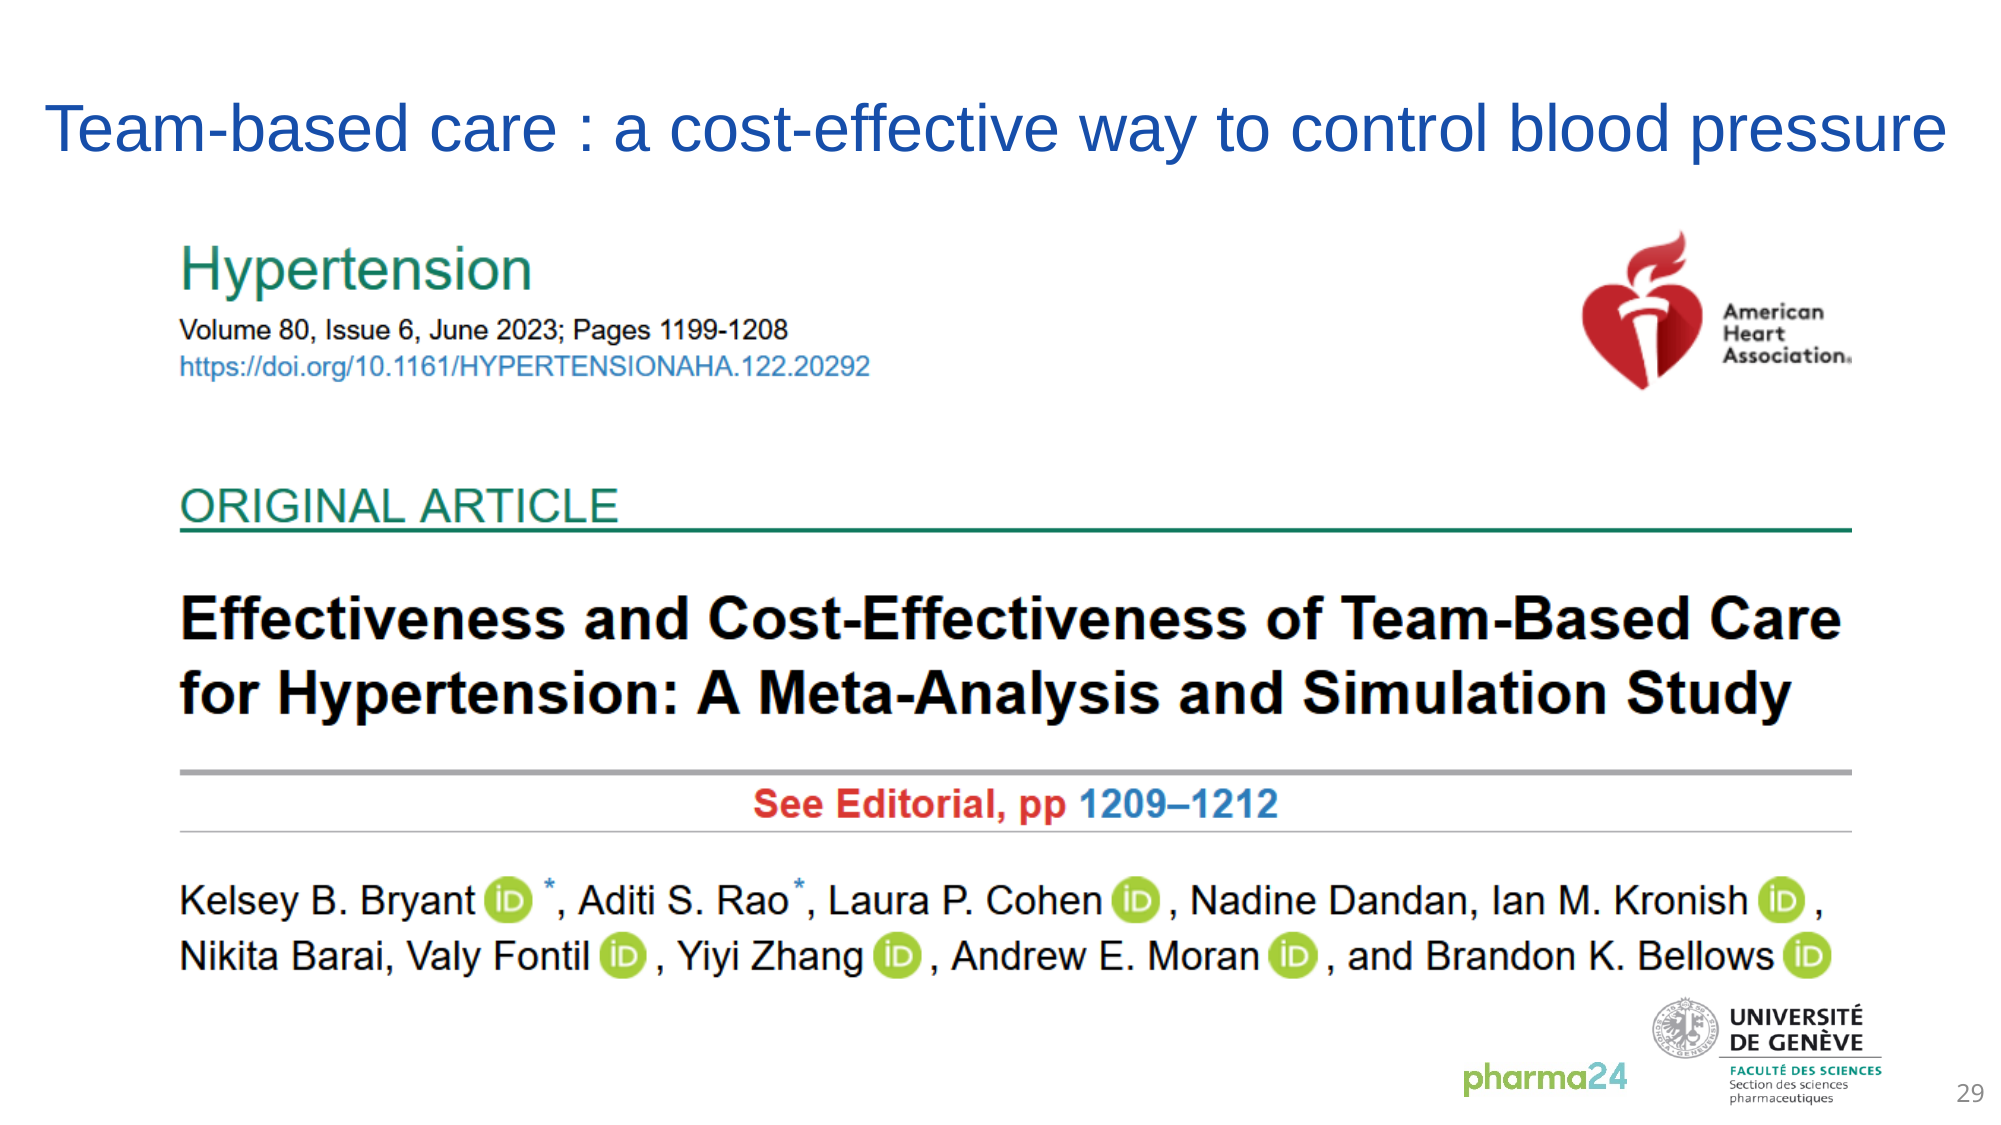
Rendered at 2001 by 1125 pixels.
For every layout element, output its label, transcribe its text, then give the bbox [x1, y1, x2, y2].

title Team-based care : a cost-effective way to control blood pressure [29, 33, 2000, 228]
picture [148, 227, 1895, 1111]
picture [1464, 1062, 1627, 1097]
slide_number 29 [1904, 1063, 2000, 1125]
